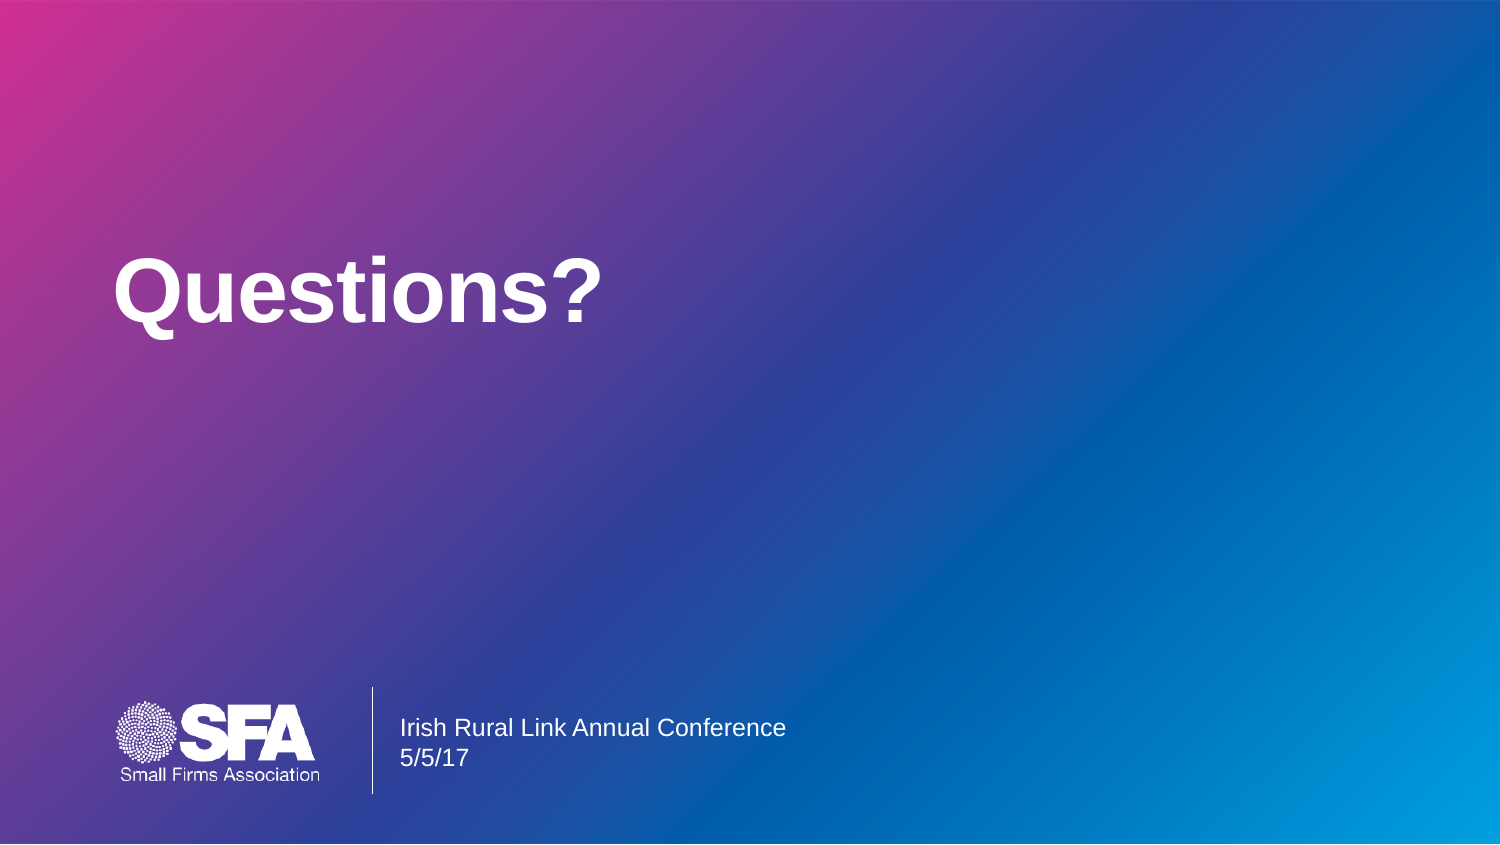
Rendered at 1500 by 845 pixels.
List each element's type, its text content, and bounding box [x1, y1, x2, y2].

picture [0, 0, 1500, 844]
list Irish Rural Link Annual Conference 5/5/17 [399, 697, 975, 785]
title Questions? [112, 245, 1188, 610]
